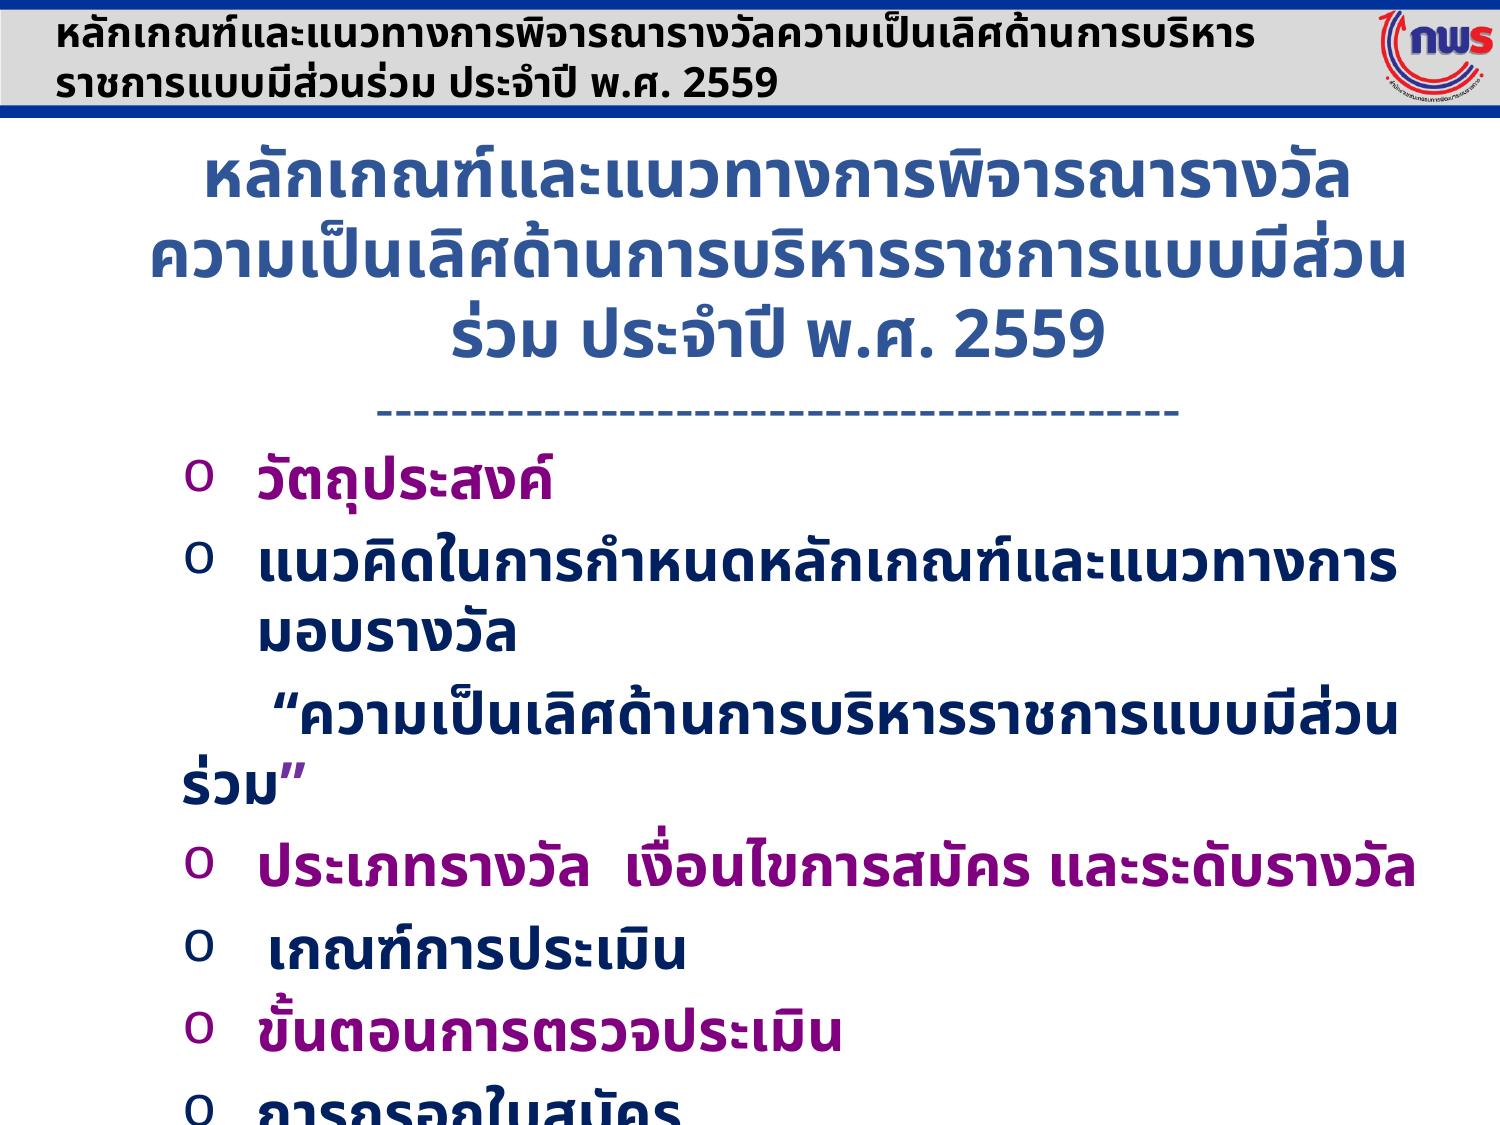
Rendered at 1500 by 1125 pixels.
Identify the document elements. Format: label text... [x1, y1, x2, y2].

text_box หลักเกณฑ์และแนวทางการพิจารณารางวัลความเป็นเลิศด้านการบริหารราชการแบบมีส่วนร่วม ประจำปี พ.ศ. 2559 [40, 0, 1384, 114]
text_box หลักเกณฑ์และแนวทางการพิจารณารางวัล ความเป็นเลิศด้านการบริหารราชการแบบมีส่วนร่วม ประจำปี พ.ศ. 2559 ------------------------------------------- วัตถุประสงค์ แนวคิดในการกำหนดหลักเกณฑ์และแนวทางการมอบรางวัล “ความเป็นเลิศด้านการบริหารราชการแบบมีส่วนร่วม” ประเภทรางวัล เงื่อนไขการสมัคร และระดับรางวัล เกณฑ์การประเมิน ขั้นตอนการตรวจประเมิน การกรอกใบสมัคร การเตรียมการเพื่อรับการตรวจประเมินในพื้นที่ ปฏิทินการมอบรางวัล [17, 123, 1466, 1125]
picture [1384, 4, 1495, 106]
